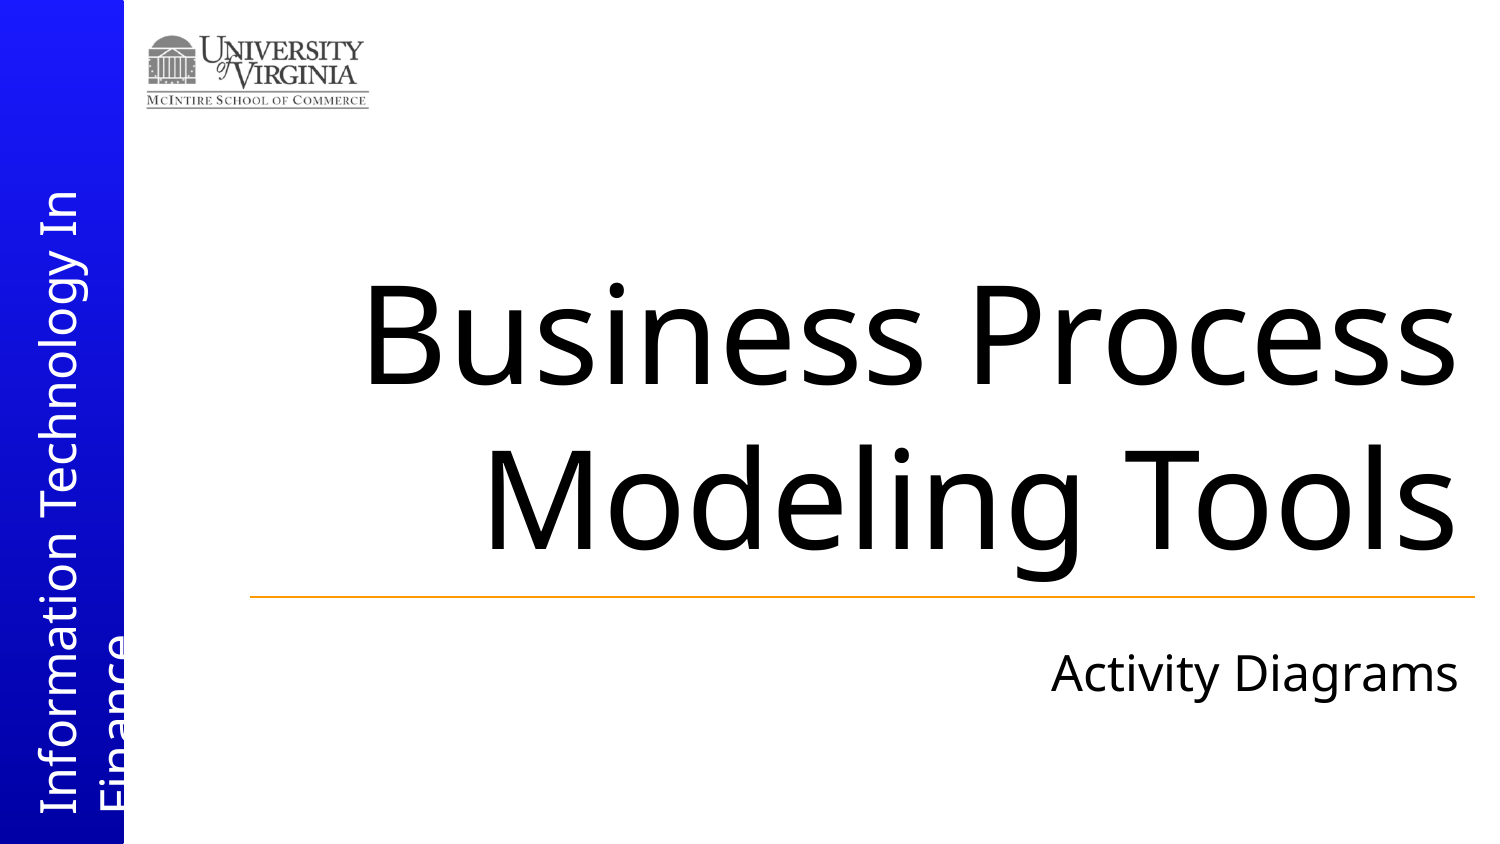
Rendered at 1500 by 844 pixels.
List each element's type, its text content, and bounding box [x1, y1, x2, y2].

title Business Process Modeling Tools [249, 234, 1475, 585]
subtitle Activity Diagrams [249, 634, 1475, 772]
